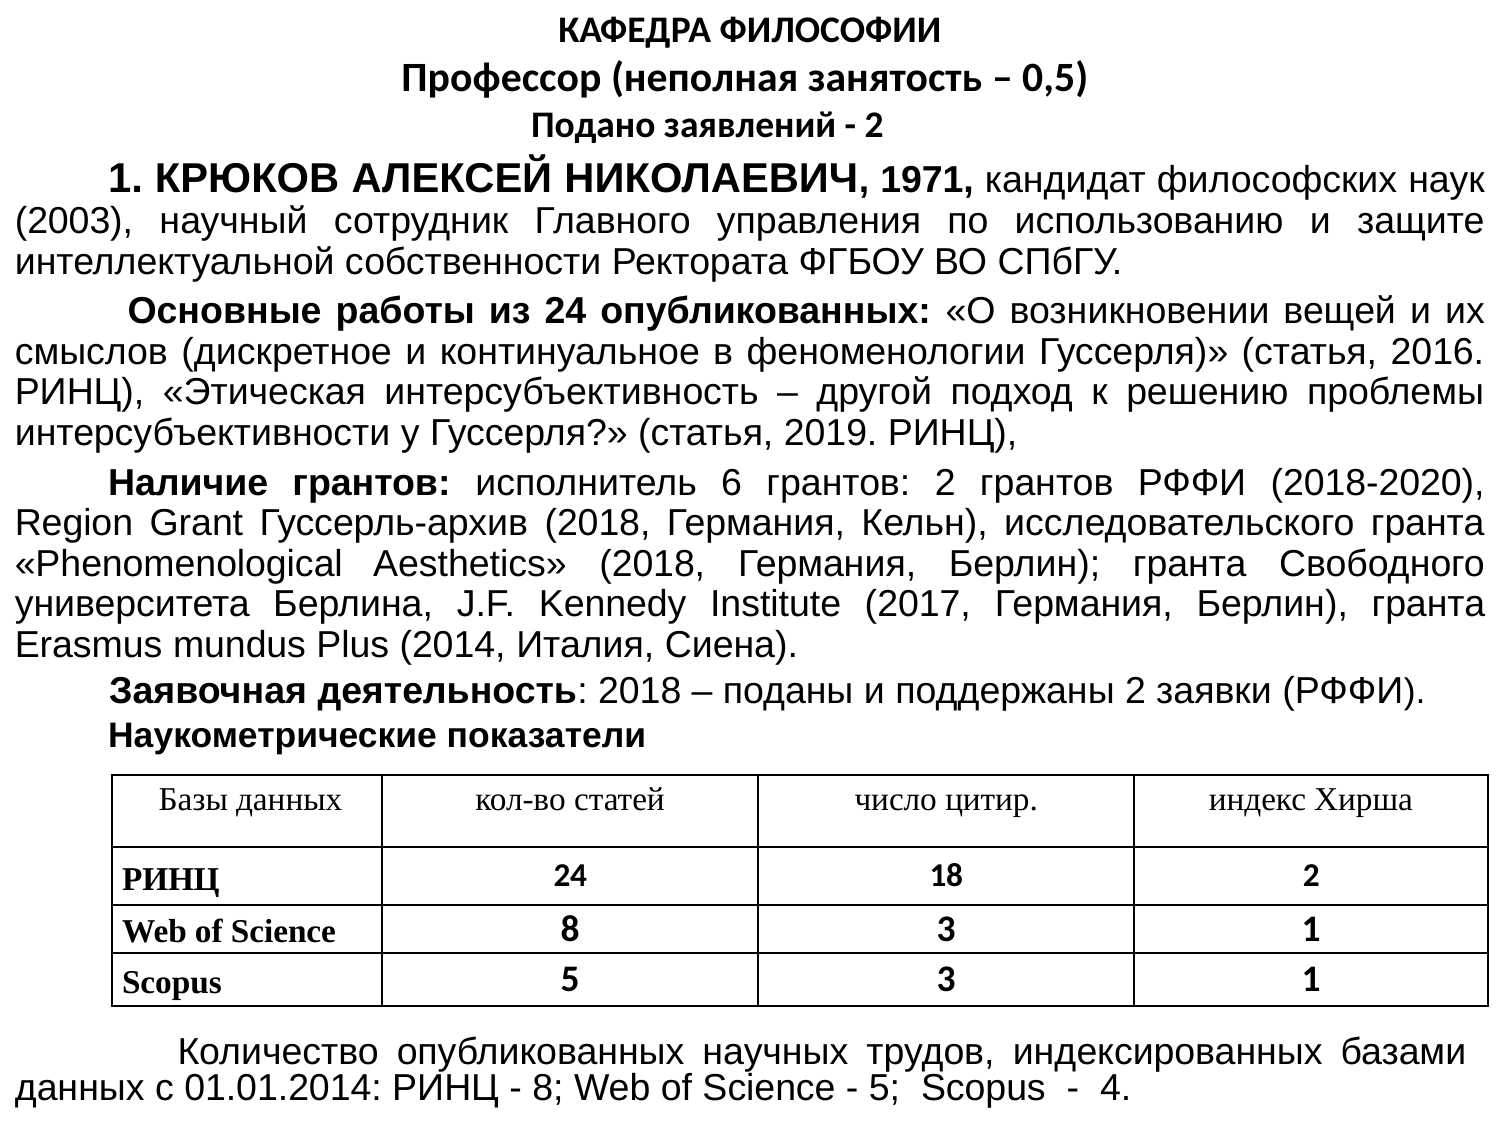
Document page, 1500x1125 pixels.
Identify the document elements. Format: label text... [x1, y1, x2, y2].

table_cell 5 [383, 954, 757, 1005]
text_box КАФЕДРА ФИЛОСОФИИ Профессор (неполная занятость – 0,5) Подано заявлений - 2 [0, 0, 1500, 148]
table_cell Web of Science [113, 906, 381, 952]
table_header индекс Хирша [1135, 776, 1487, 846]
table_cell 8 [383, 906, 757, 952]
table_header число цитир. [759, 776, 1133, 846]
table_cell 1 [1135, 906, 1487, 952]
table_cell 18 [759, 848, 1133, 904]
table_header кол-во статей [383, 776, 757, 846]
table_cell 1 [1135, 954, 1487, 1005]
table_cell Scopus [113, 954, 381, 1005]
table_cell РИНЦ [113, 848, 381, 904]
text_box 1. КРЮКОВ АЛЕКСЕЙ НИКОЛАЕВИЧ, 1971, кандидат философских наук (2003), научный сотрудник Главного управления по использованию и защите интеллектуальной собственности Ректората ФГБОУ ВО СПбГУ. Основные работы из 24 опубликованных: «О возникновении вещей и их смыслов (дискретное и континуальное в феноменологии Гуссерля)» (статья, 2016. РИНЦ), «Этическая интерсубъективность – другой подход к решению проблемы интерсубъективности у Гуссерля?» (статья, 2019. РИНЦ), Наличие грантов: исполнитель 6 грантов: 2 грантов РФФИ (2018-2020), Region Grant Гуссерль-архив (2018, Германия, Кельн), исследовательского гранта «Phenomenological Aesthetics» (2018, Германия, Берлин); гранта Свободного университета Берлина, J.F. Kennedy Institute (2017, Германия, Берлин), гранта Erasmus mundus Plus (2014, Италия, Сиена). Заявочная деятельность: 2018 – поданы и поддержаны 2 заявки (РФФИ). Наукометрические показатели Количество опубликованных научных трудов, индексированных базами данных с 01.01.2014: РИНЦ - 8; Web of Science - 5; Scopus - 4. Количество опубликованных научных трудов, индексированных базами данных с 01.01.2014: РИНЦ - ; Web of Science - 0; Scopus - 0. [0, 148, 1500, 1118]
table_cell 3 [759, 906, 1133, 952]
table_cell 3 [759, 954, 1133, 1005]
table_cell 2 [1135, 848, 1487, 904]
table_header Базы данных [113, 776, 381, 846]
table_cell 24 [383, 848, 757, 904]
